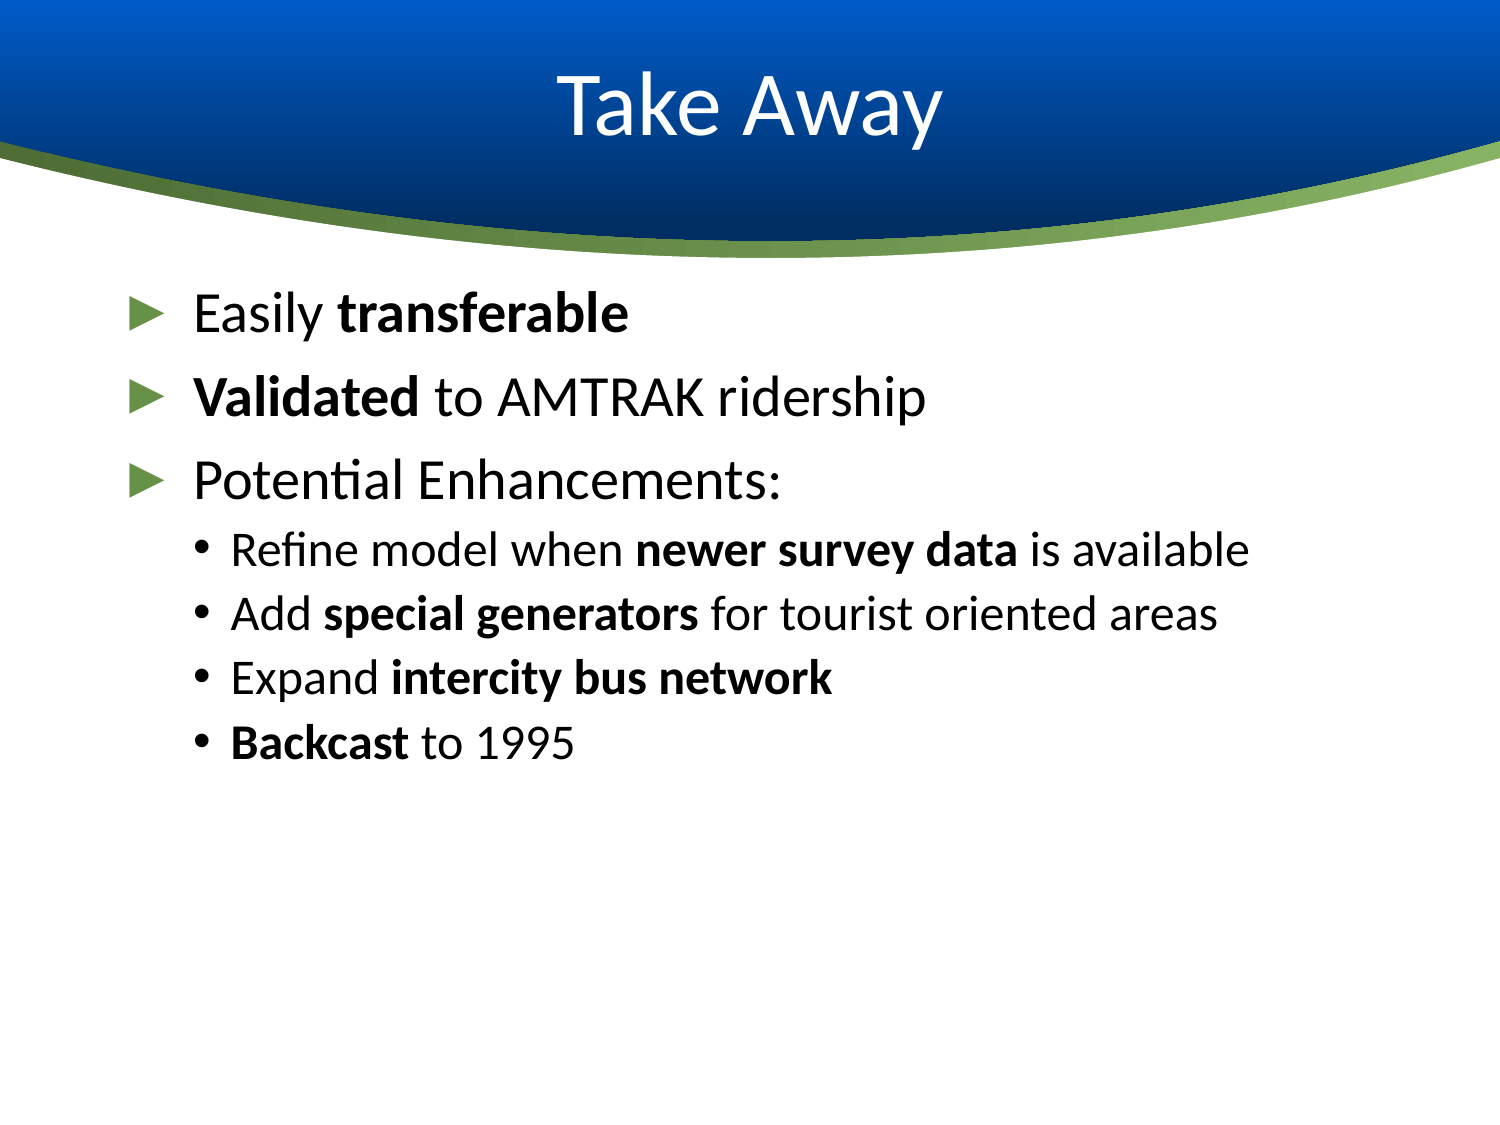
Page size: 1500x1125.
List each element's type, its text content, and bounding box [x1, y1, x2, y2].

title Take Away [103, 0, 1397, 215]
list Easily transferable Validated to AMTRAK ridership Potential Enhancements: Refine model when newer survey data is available Add special generators for tourist oriented areas Expand intercity bus network Backcast to 1995 [103, 274, 1397, 986]
